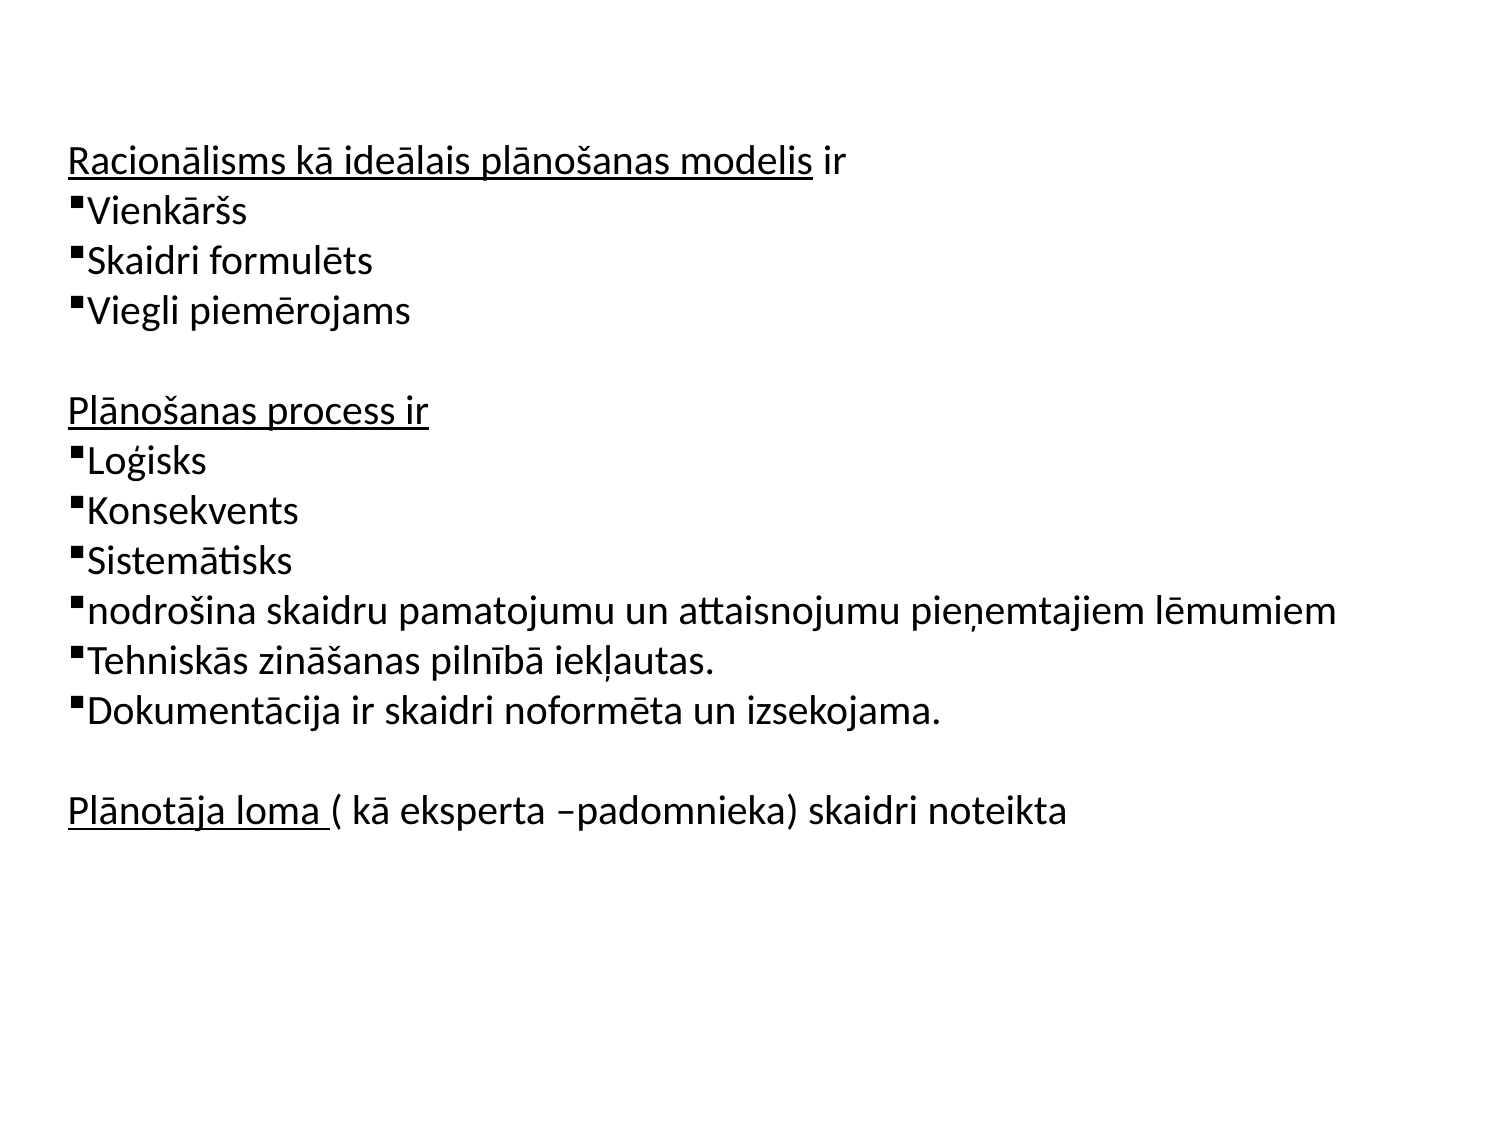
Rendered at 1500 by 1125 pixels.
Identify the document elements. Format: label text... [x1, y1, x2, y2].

text_box Racionālisms kā ideālais plānošanas modelis ir Vienkāršs Skaidri formulēts Viegli piemērojams Plānošanas process ir Loģisks Konsekvents Sistemātisks nodrošina skaidru pamatojumu un attaisnojumu pieņemtajiem lēmumiem Tehniskās zināšanas pilnībā iekļautas. Dokumentācija ir skaidri noformēta un izsekojama. Plānotāja loma ( kā eksperta –padomnieka) skaidri noteikta [53, 125, 1424, 891]
